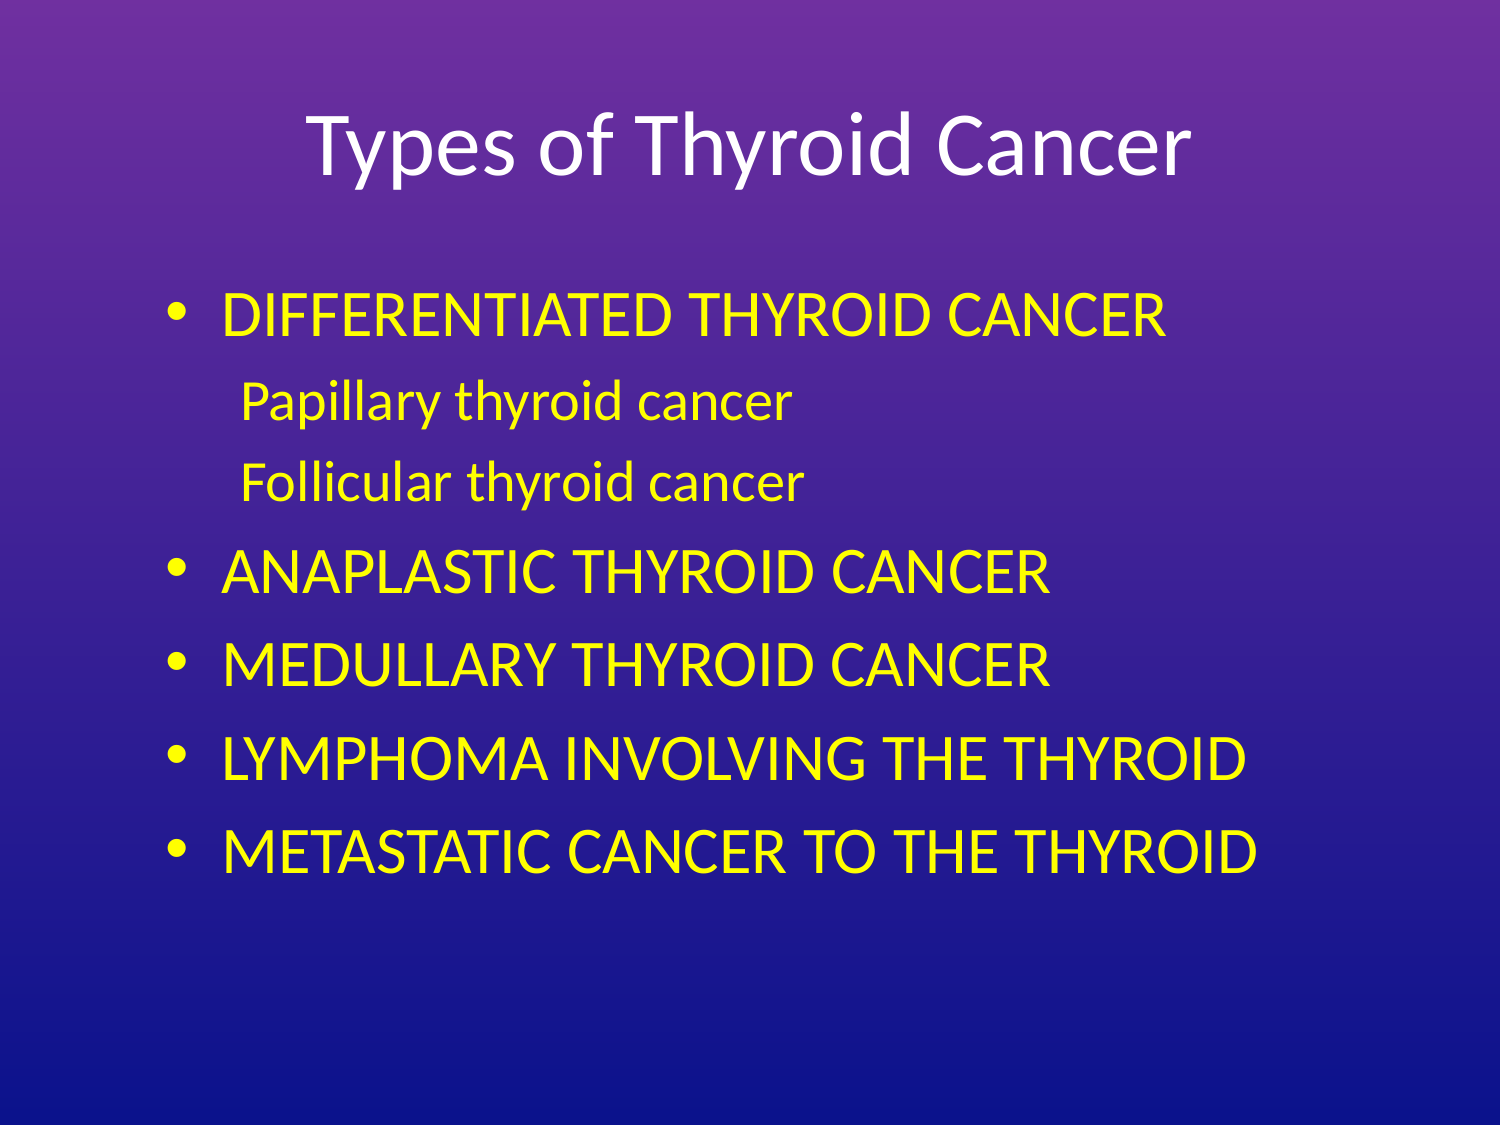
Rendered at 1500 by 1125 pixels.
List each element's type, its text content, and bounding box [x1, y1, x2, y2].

list DIFFERENTIATED THYROID CANCER Papillary thyroid cancer Follicular thyroid cancer ANAPLASTIC THYROID CANCER MEDULLARY THYROID CANCER LYMPHOMA INVOLVING THE THYROID METASTATIC CANCER TO THE THYROID [150, 262, 1500, 1005]
title Types of Thyroid Cancer [75, 45, 1425, 233]
